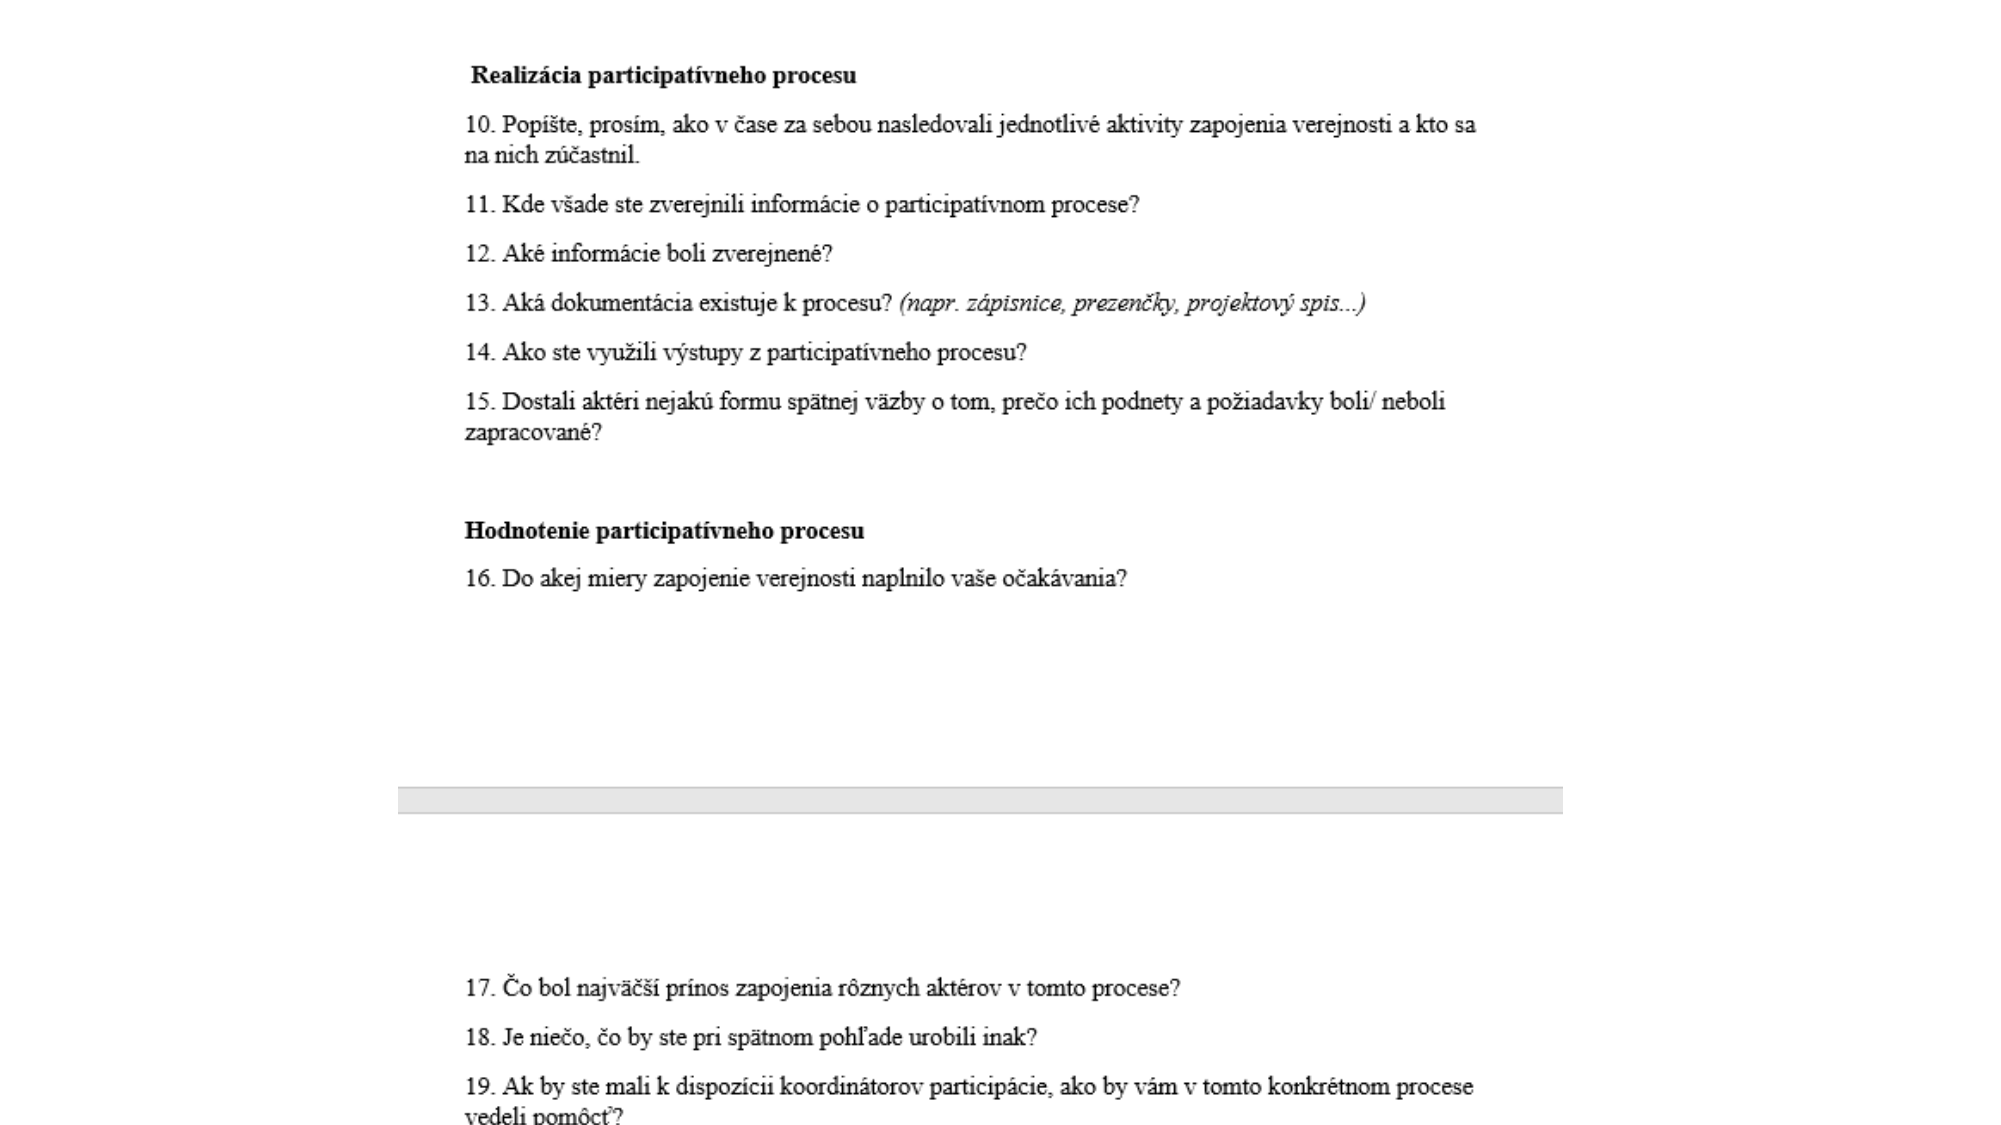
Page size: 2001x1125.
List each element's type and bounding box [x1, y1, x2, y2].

picture [398, 29, 1563, 1125]
